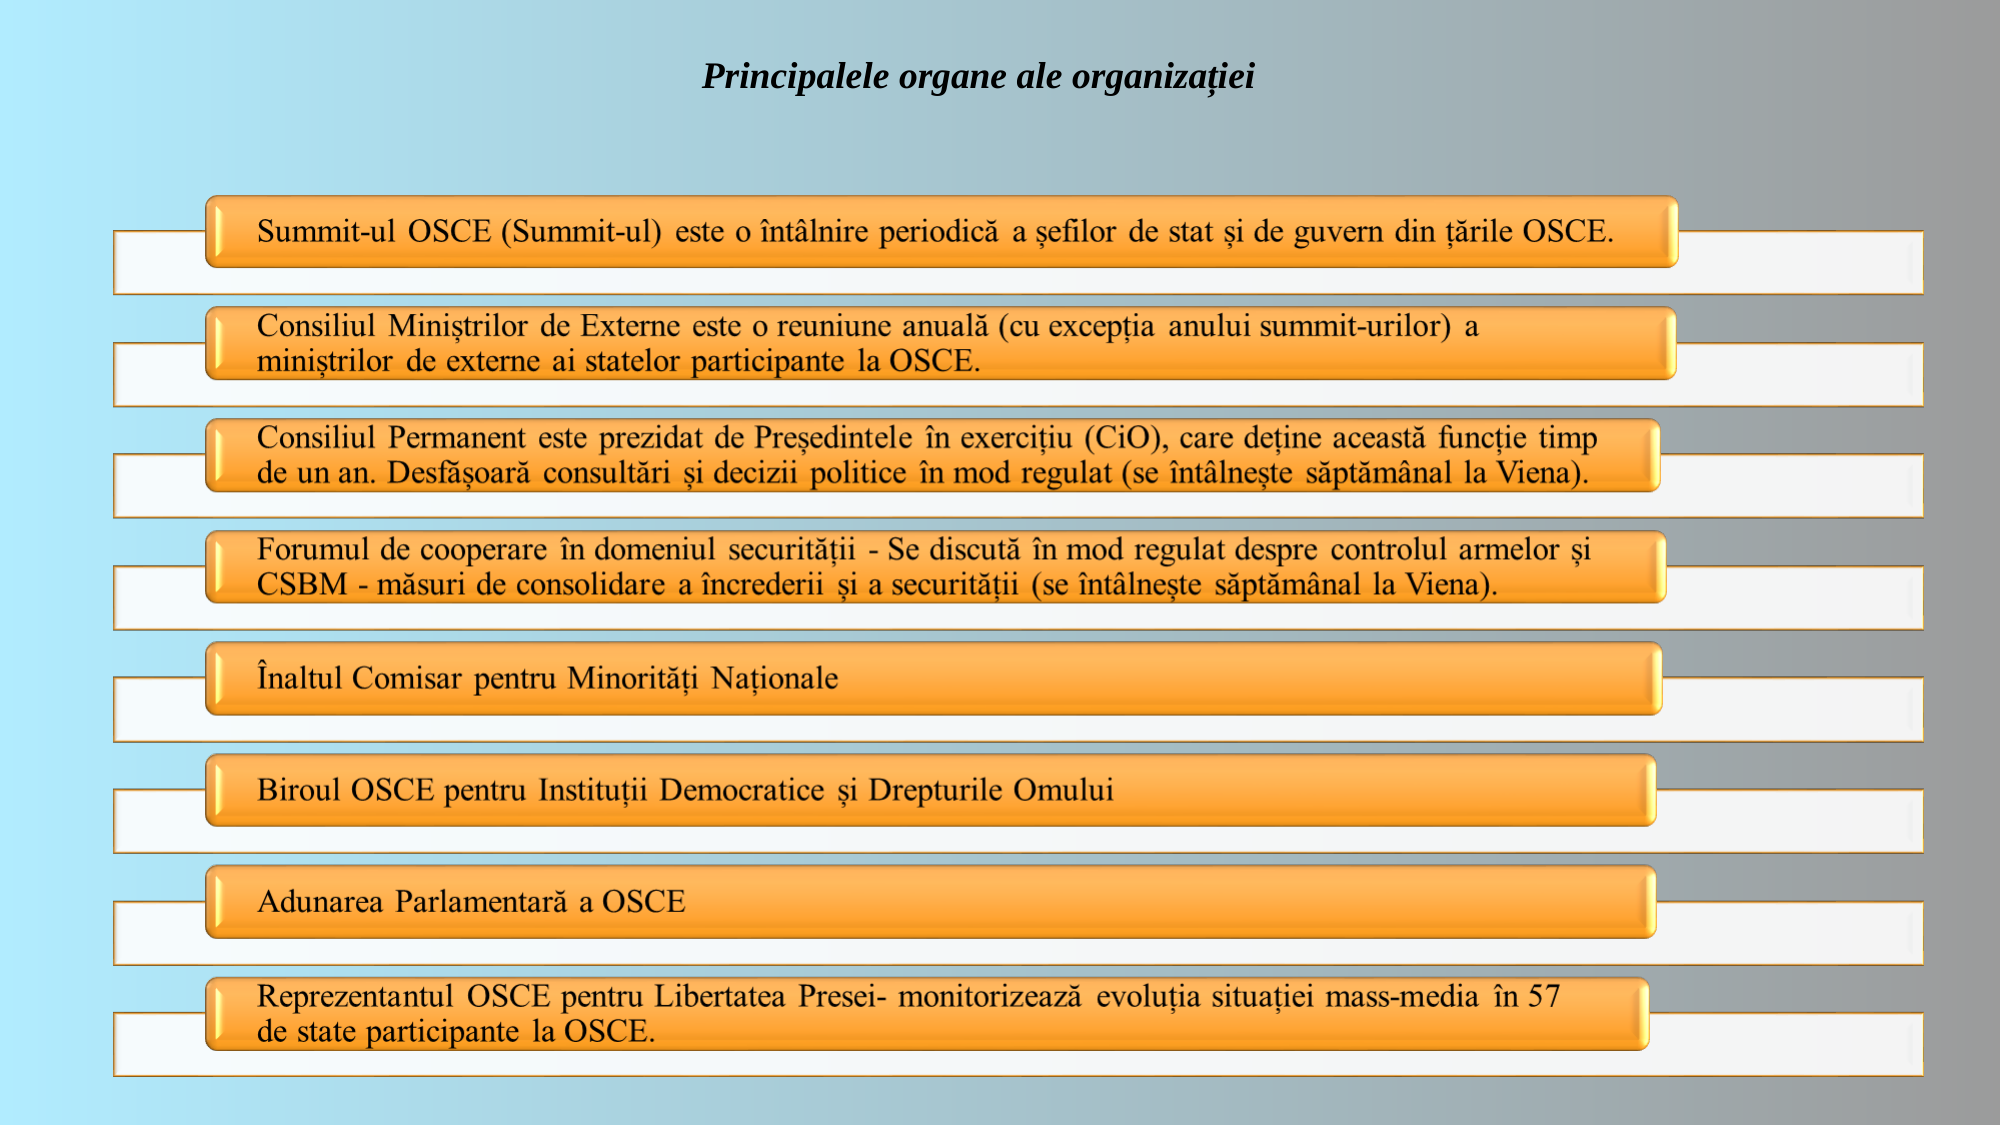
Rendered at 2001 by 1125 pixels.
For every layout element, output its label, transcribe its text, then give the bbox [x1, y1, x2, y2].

text_box Principalele organe ale organizației [687, 43, 1271, 104]
picture [111, 189, 1926, 1082]
